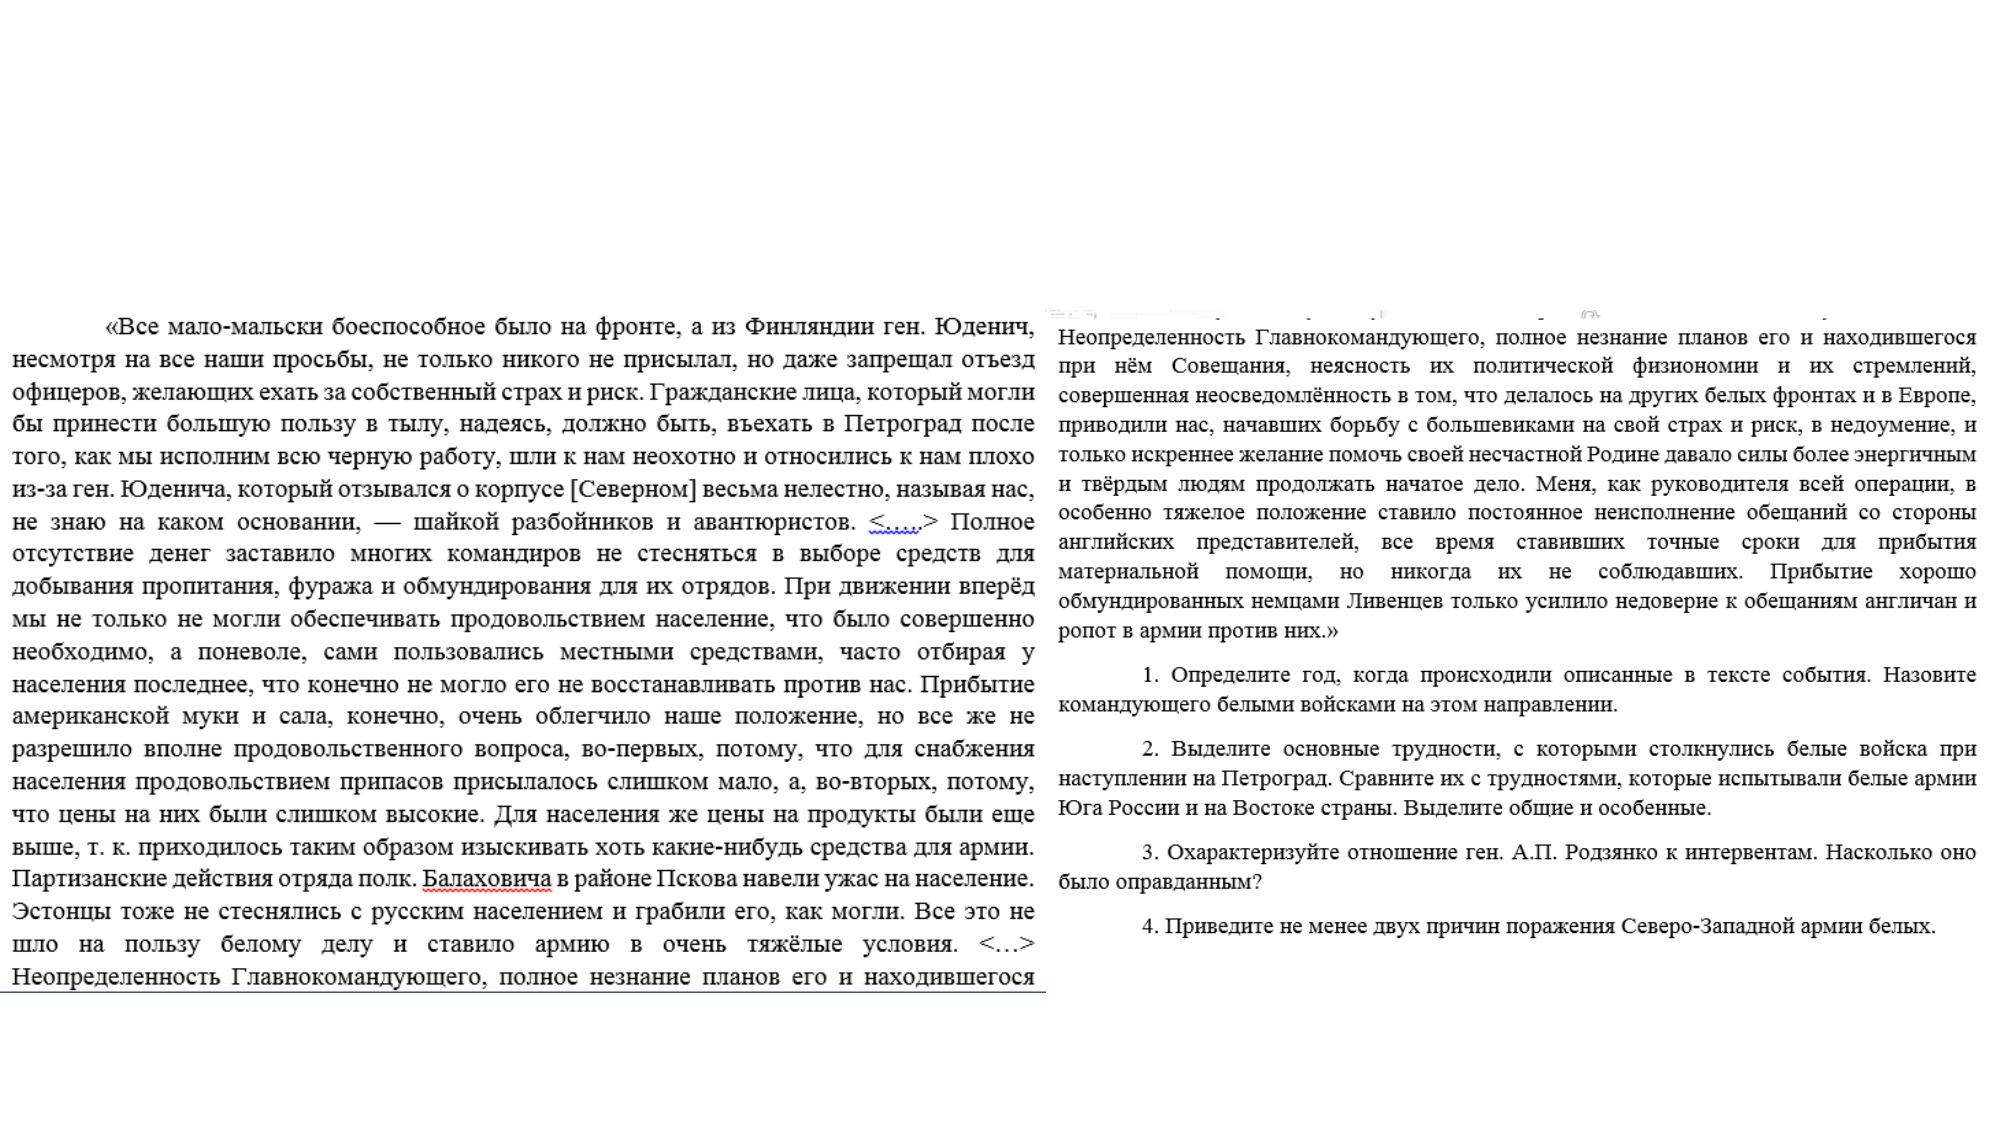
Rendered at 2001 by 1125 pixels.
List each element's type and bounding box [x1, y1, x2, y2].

picture [0, 288, 2000, 993]
